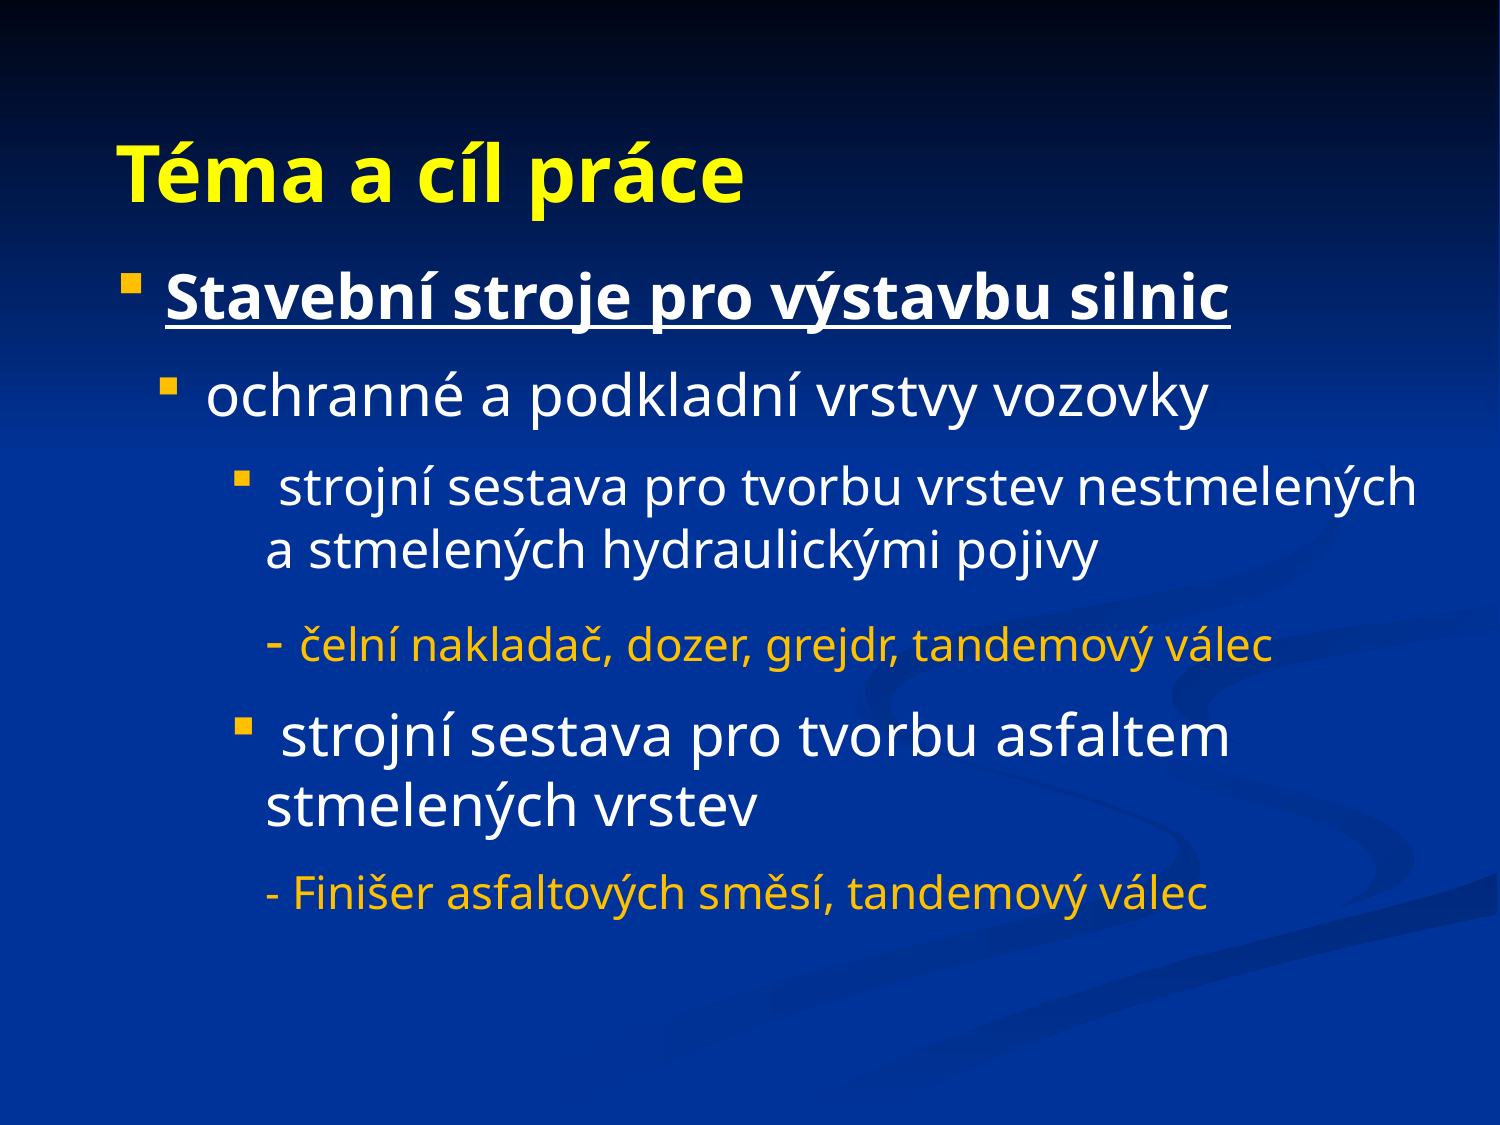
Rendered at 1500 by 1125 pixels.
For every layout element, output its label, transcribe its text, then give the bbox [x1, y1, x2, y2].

text_box Stavební stroje pro výstavbu silnic ochranné a podkladní vrstvy vozovky strojní sestava pro tvorbu vrstev nestmelených a stmelených hydraulickými pojivy - čelní nakladač, dozer, grejdr, tandemový válec strojní sestava pro tvorbu asfaltem stmelených vrstev - Finišer asfaltových směsí, tandemový válec [100, 243, 1459, 1024]
title Téma a cíl práce [100, 42, 1376, 243]
